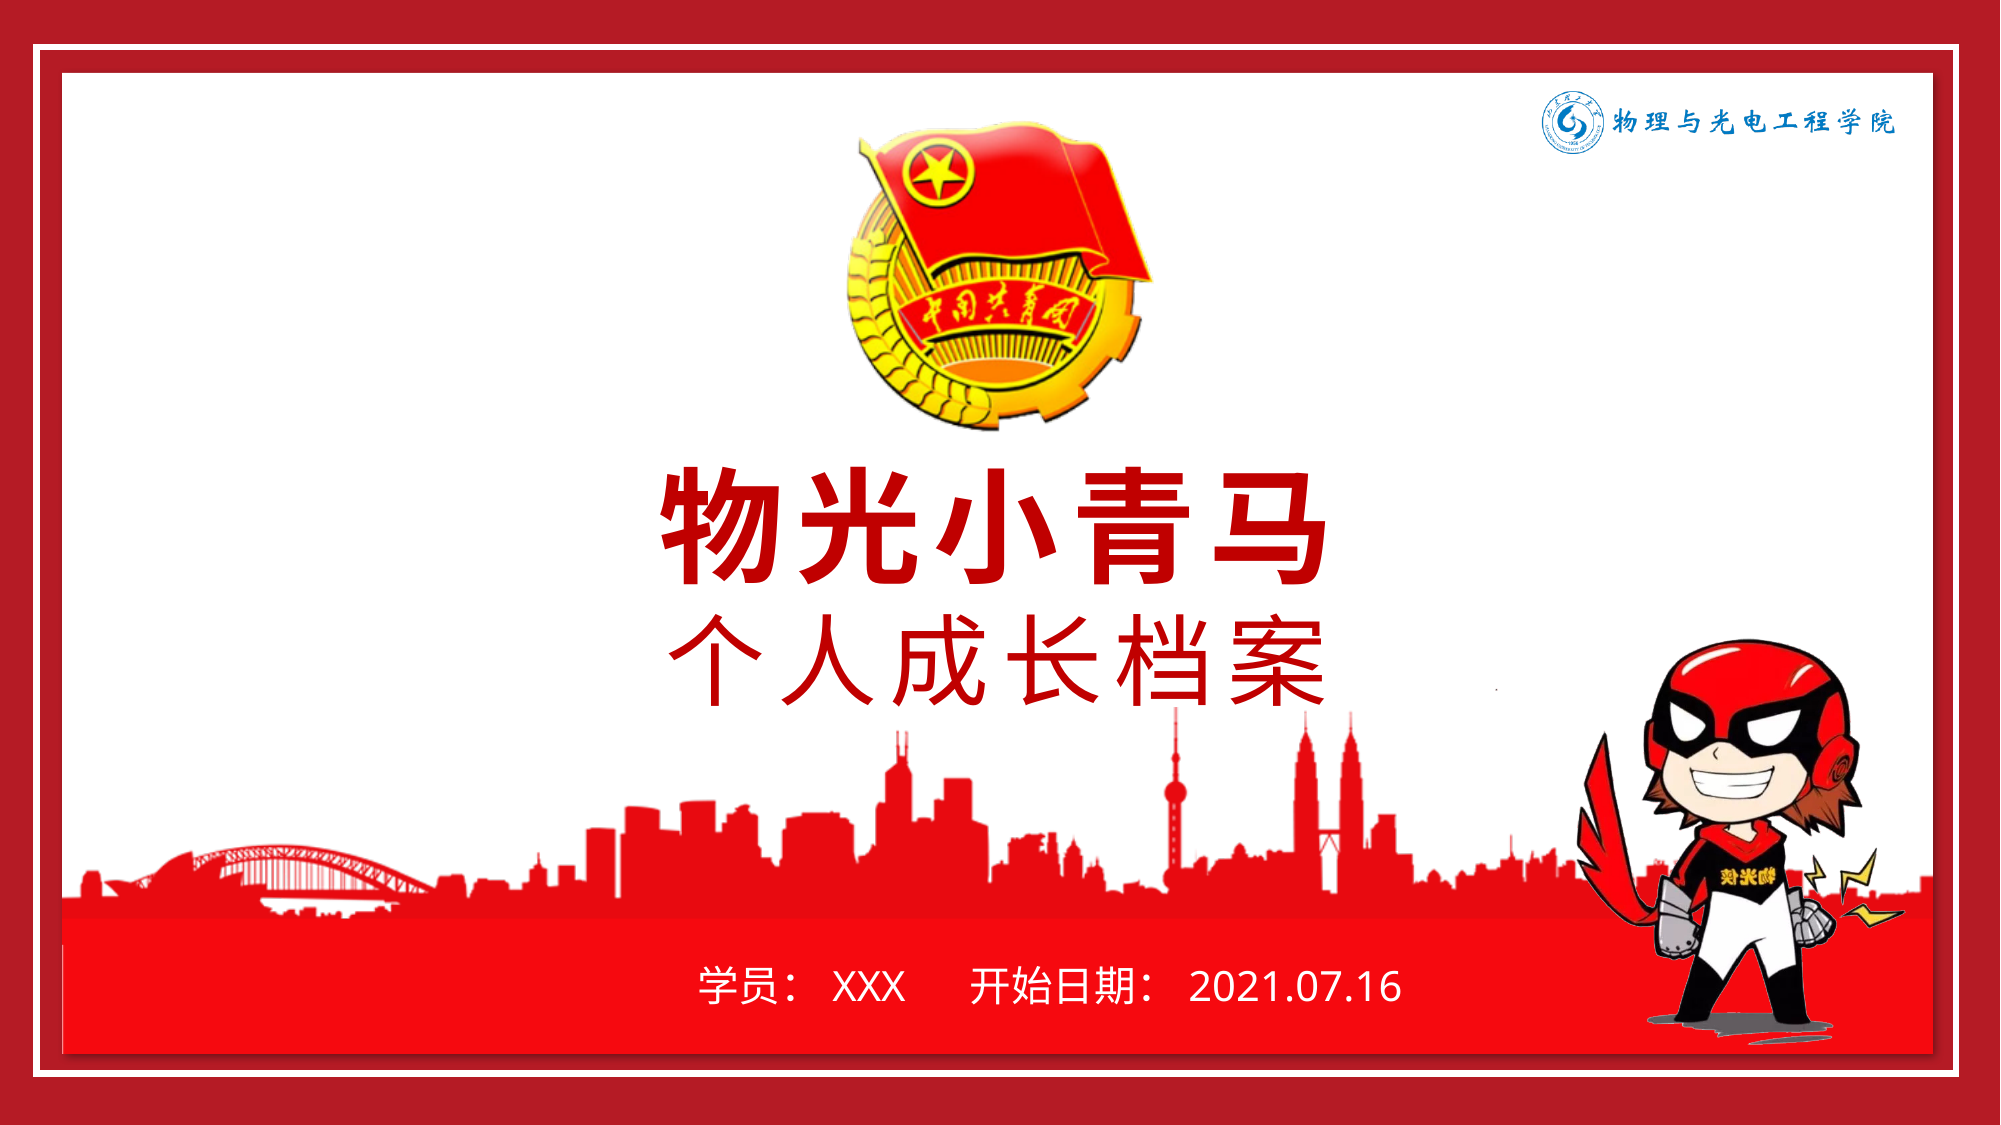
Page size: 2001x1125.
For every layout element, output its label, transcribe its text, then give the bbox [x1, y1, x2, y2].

picture [61, 592, 1983, 1087]
picture [845, 119, 1155, 433]
text_box [36, 47, 1957, 1074]
text_box 物光小青马 个人成长档案 [643, 440, 1349, 706]
picture [1522, 85, 1914, 155]
